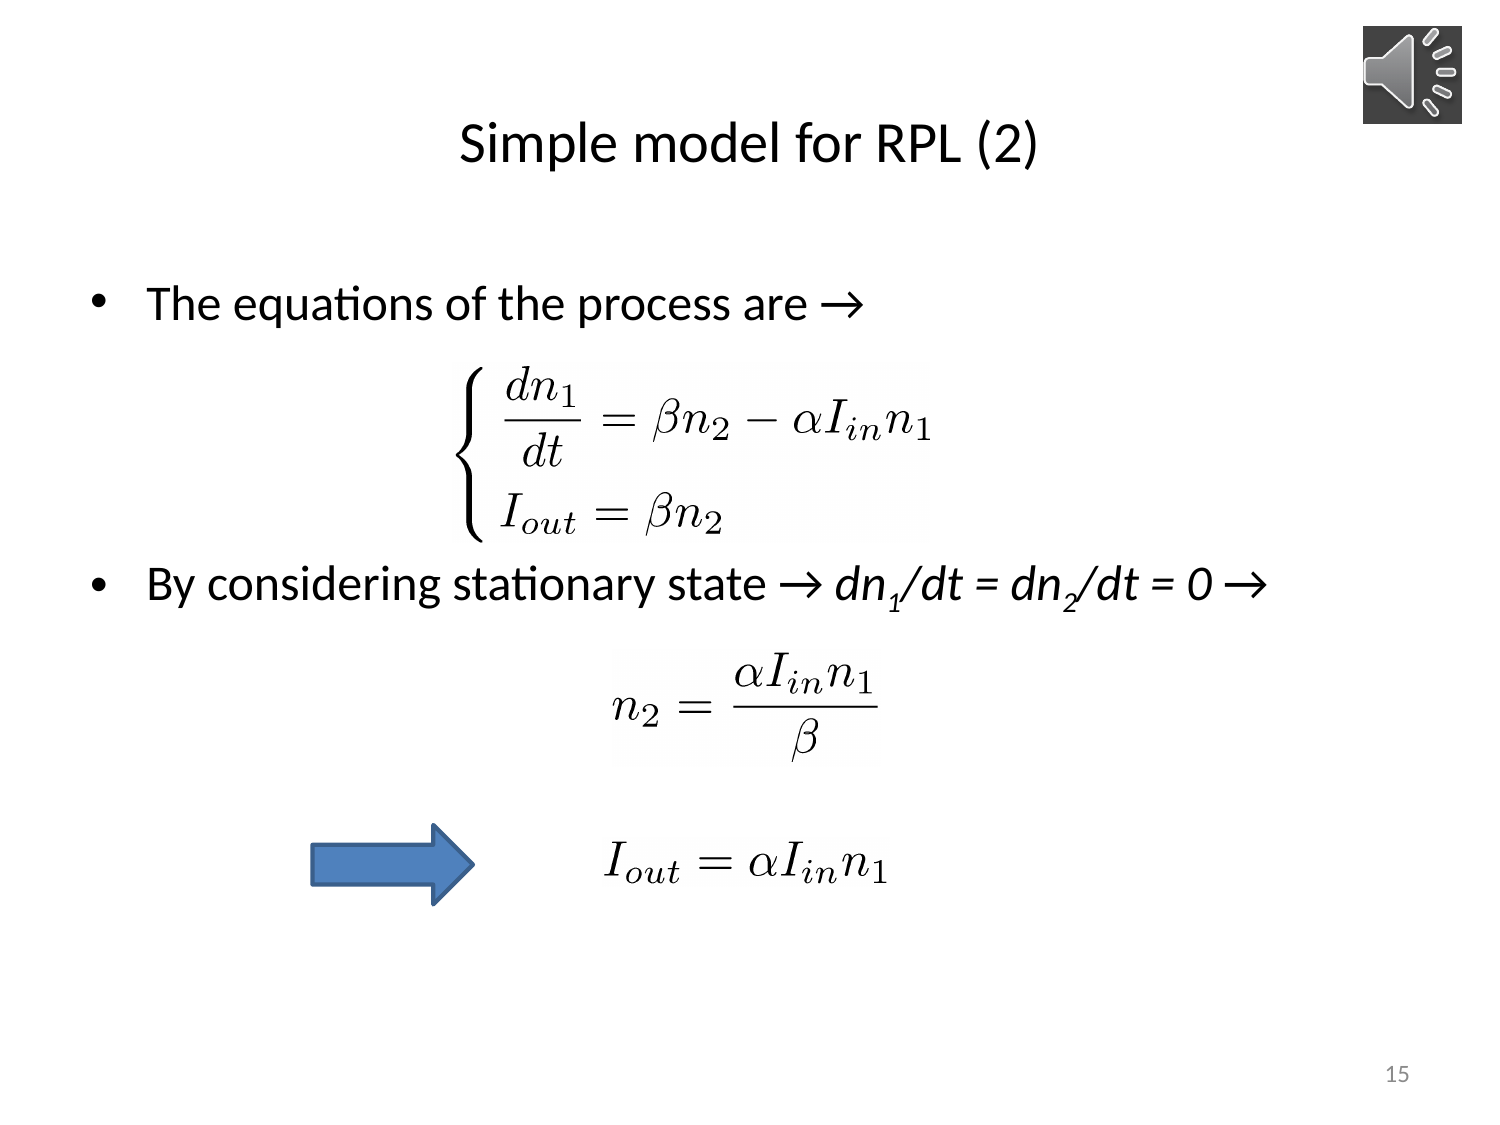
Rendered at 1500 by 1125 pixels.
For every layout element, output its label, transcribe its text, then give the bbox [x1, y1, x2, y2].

picture [1362, 24, 1463, 126]
title Simple model for RPL (2) [75, 45, 1425, 233]
text_box [310, 823, 476, 907]
list The equations of the process are → By considering stationary state → dn1/dt = dn2/dt = 0 → [75, 262, 1450, 1013]
slide_number 15 [1074, 1042, 1425, 1103]
picture [612, 649, 881, 768]
picture [601, 837, 890, 887]
picture [452, 362, 930, 543]
